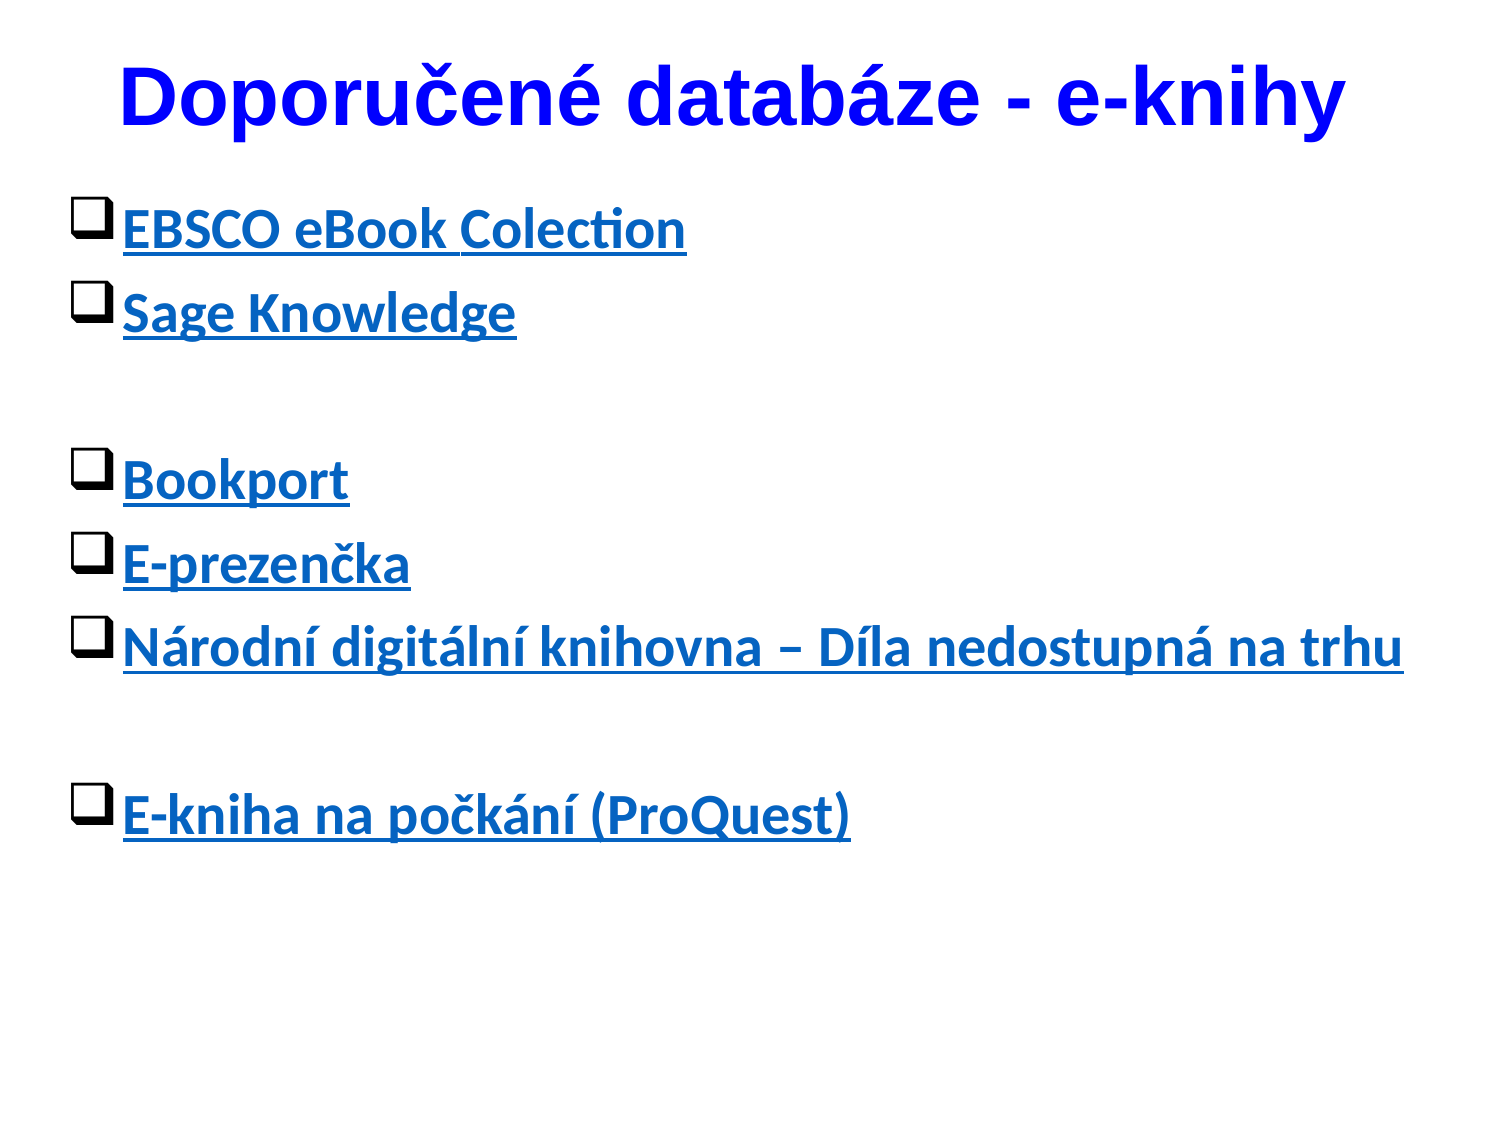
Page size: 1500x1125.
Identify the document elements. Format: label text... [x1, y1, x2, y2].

title Doporučené databáze - e-knihy [103, 35, 1397, 162]
list EBSCO eBook Colection Sage Knowledge Bookport E-prezenčka Národní digitální knihovna – Díla nedostupná na trhu E-kniha na počkání (ProQuest) [32, 190, 1483, 1090]
